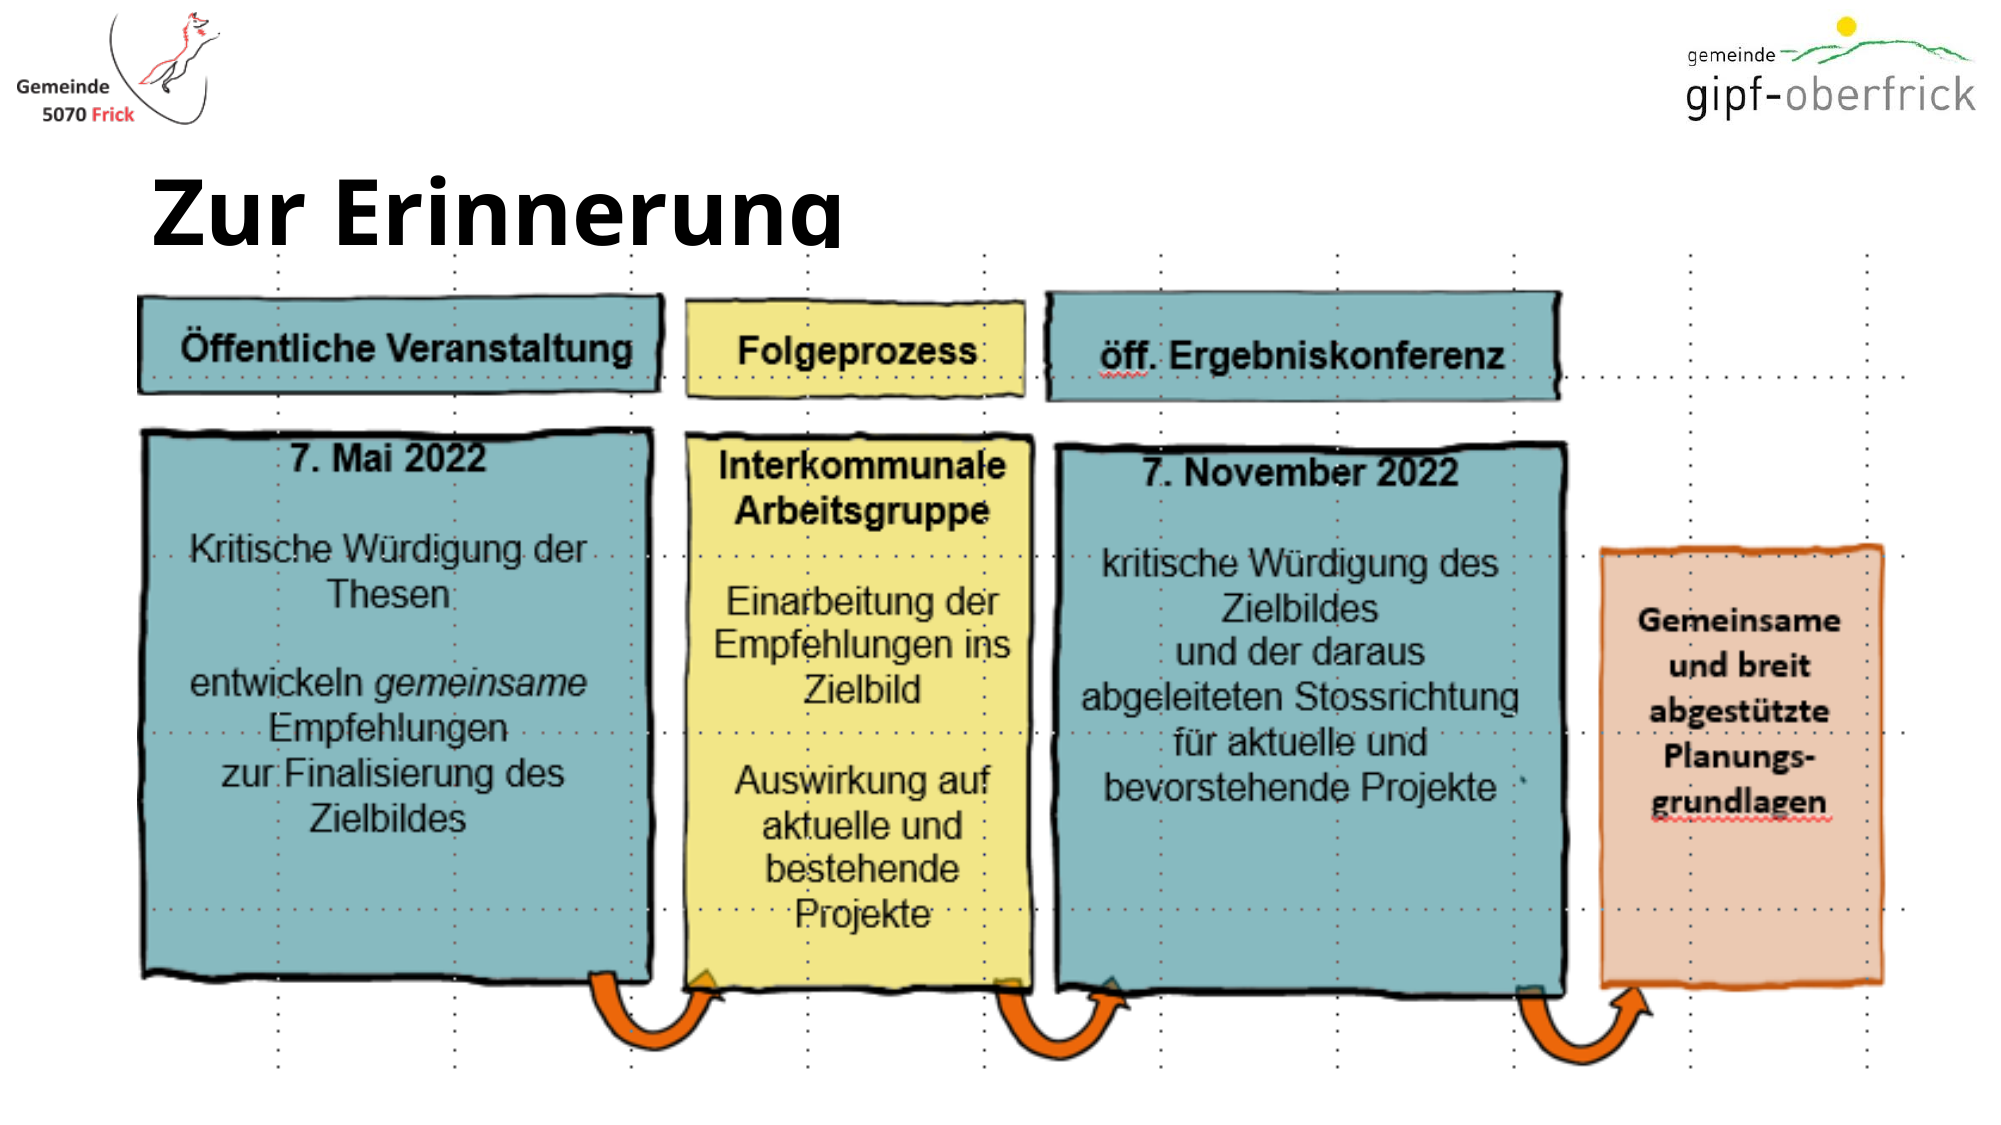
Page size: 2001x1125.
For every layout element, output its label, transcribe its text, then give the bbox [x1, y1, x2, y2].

title Zur Erinnerung [137, 153, 1863, 248]
picture [1679, 9, 1983, 128]
picture [137, 248, 1912, 1076]
